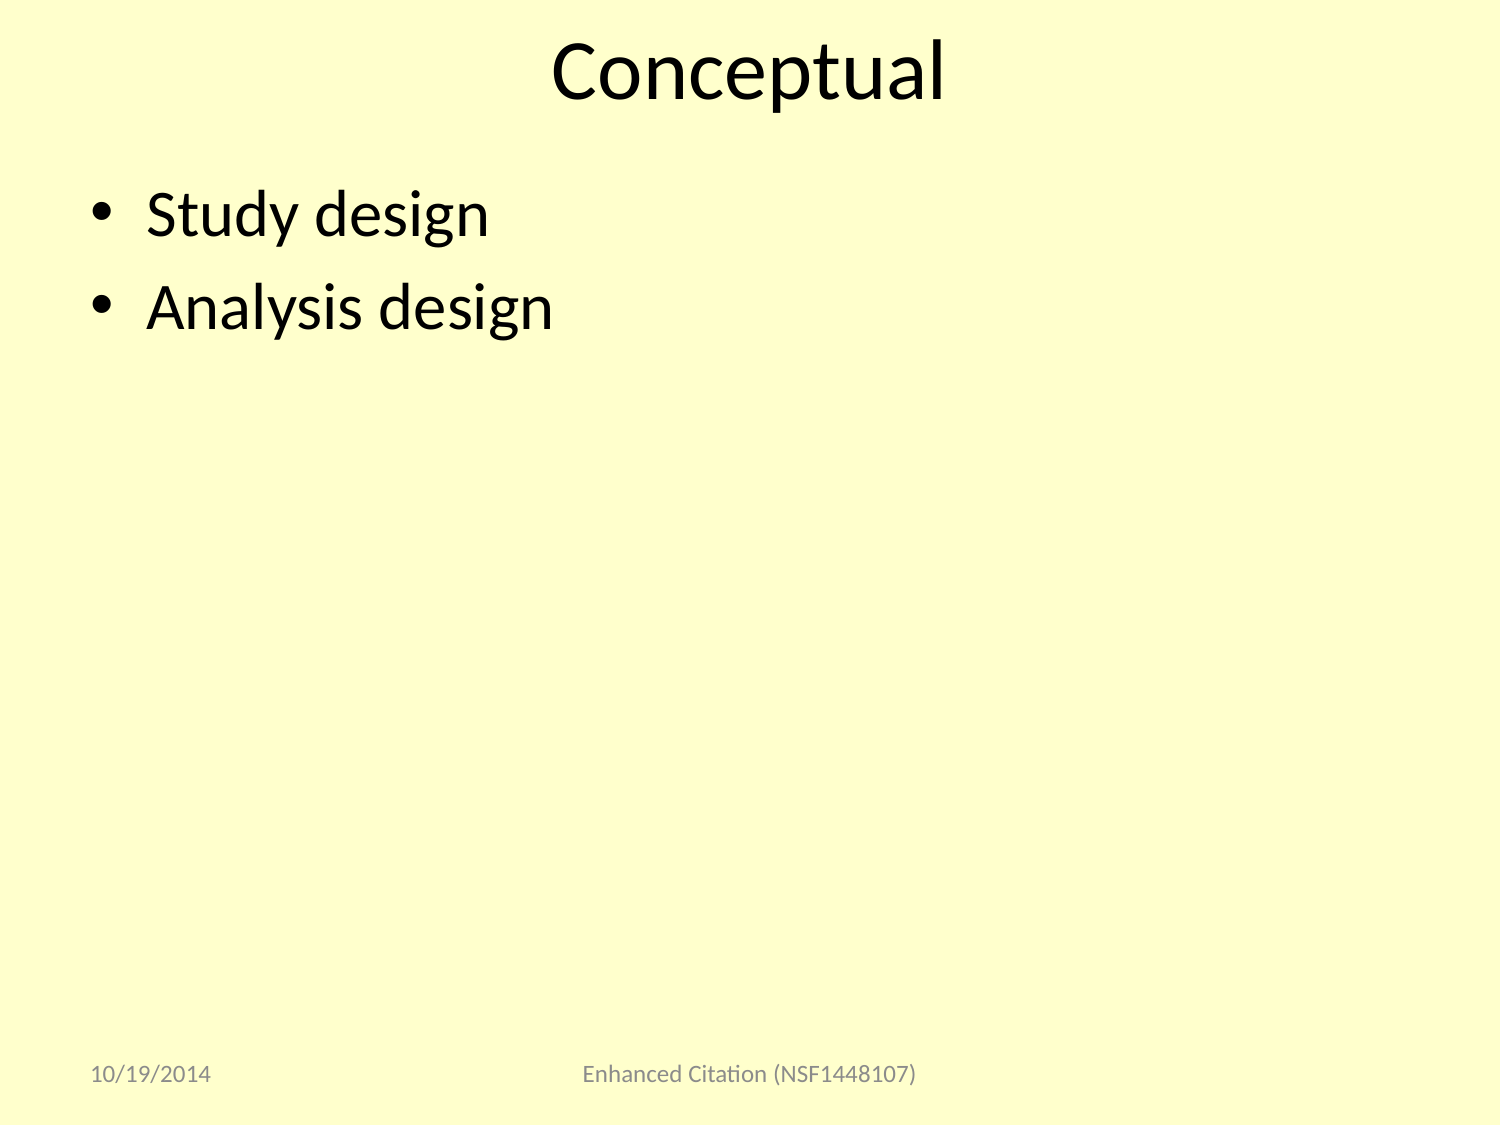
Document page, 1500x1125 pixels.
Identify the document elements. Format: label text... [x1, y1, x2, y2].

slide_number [75, 1042, 425, 1103]
footer Enhanced Citation (NSF1448107) [512, 1042, 988, 1103]
title Conceptual [75, 5, 1425, 125]
list Study design Analysis design [75, 162, 1425, 1005]
